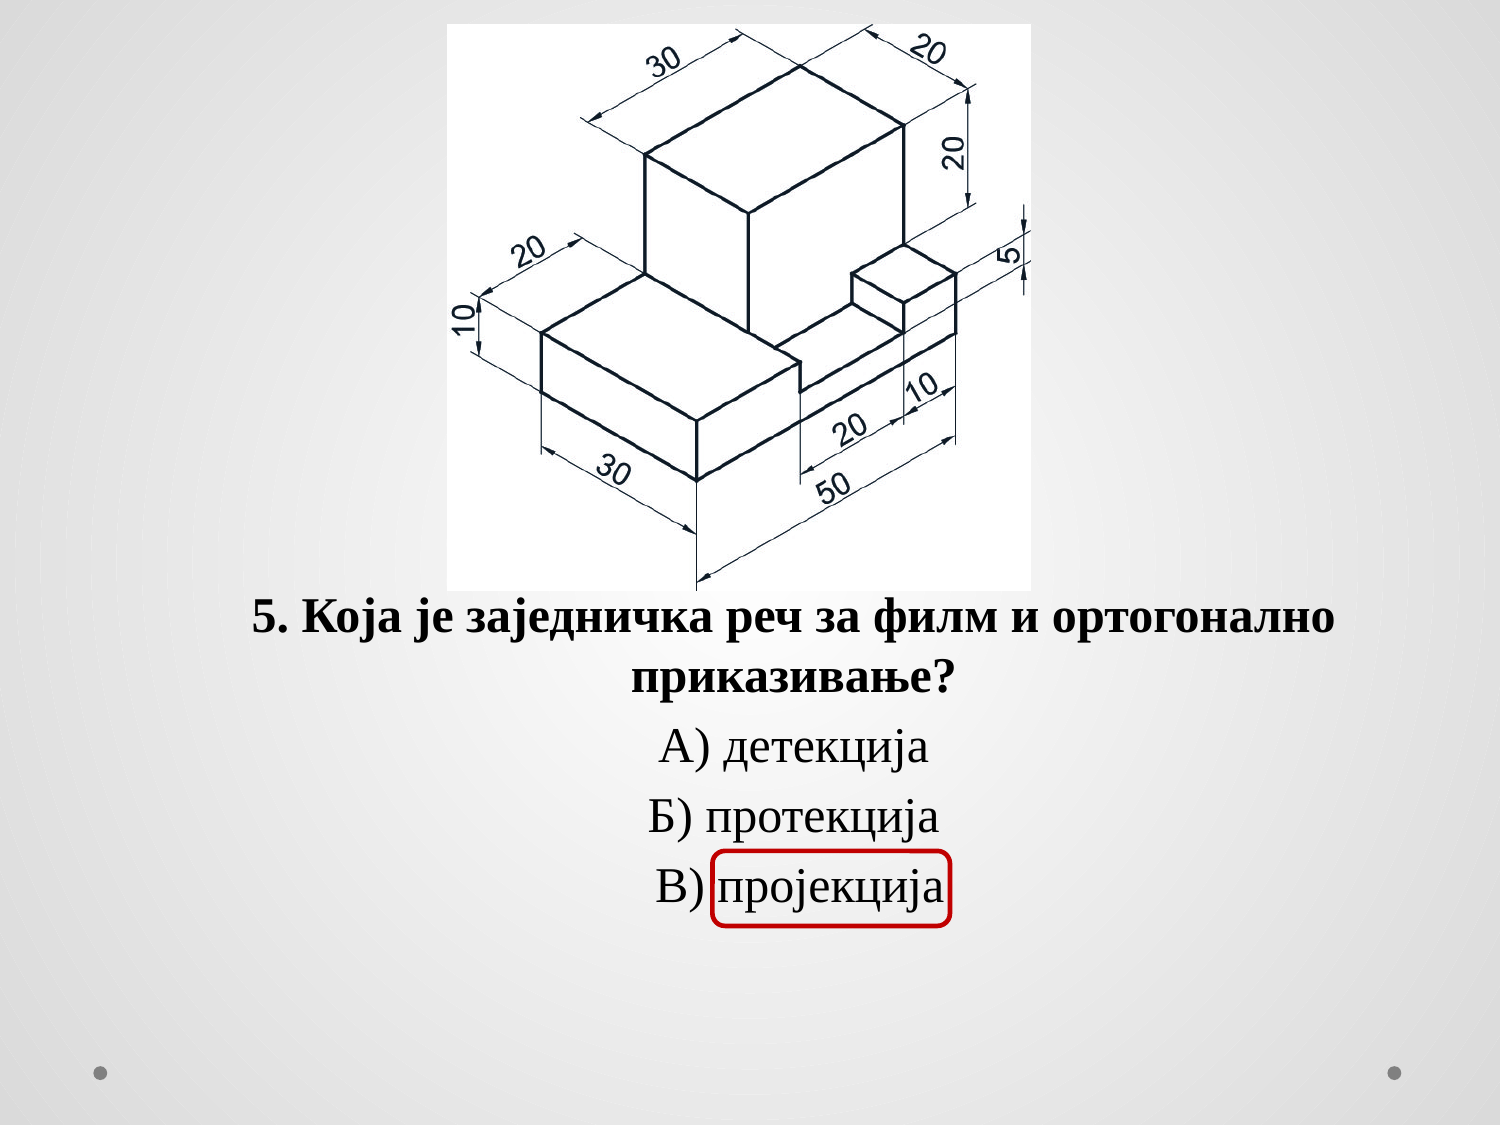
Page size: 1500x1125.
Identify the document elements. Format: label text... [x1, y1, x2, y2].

text_box [710, 848, 953, 929]
subtitle 5. Која је заједничка реч за филм и ортогонално приказивање? А) детекција Б) протекција В) пројекција [200, 575, 1388, 1013]
picture [447, 24, 1031, 591]
